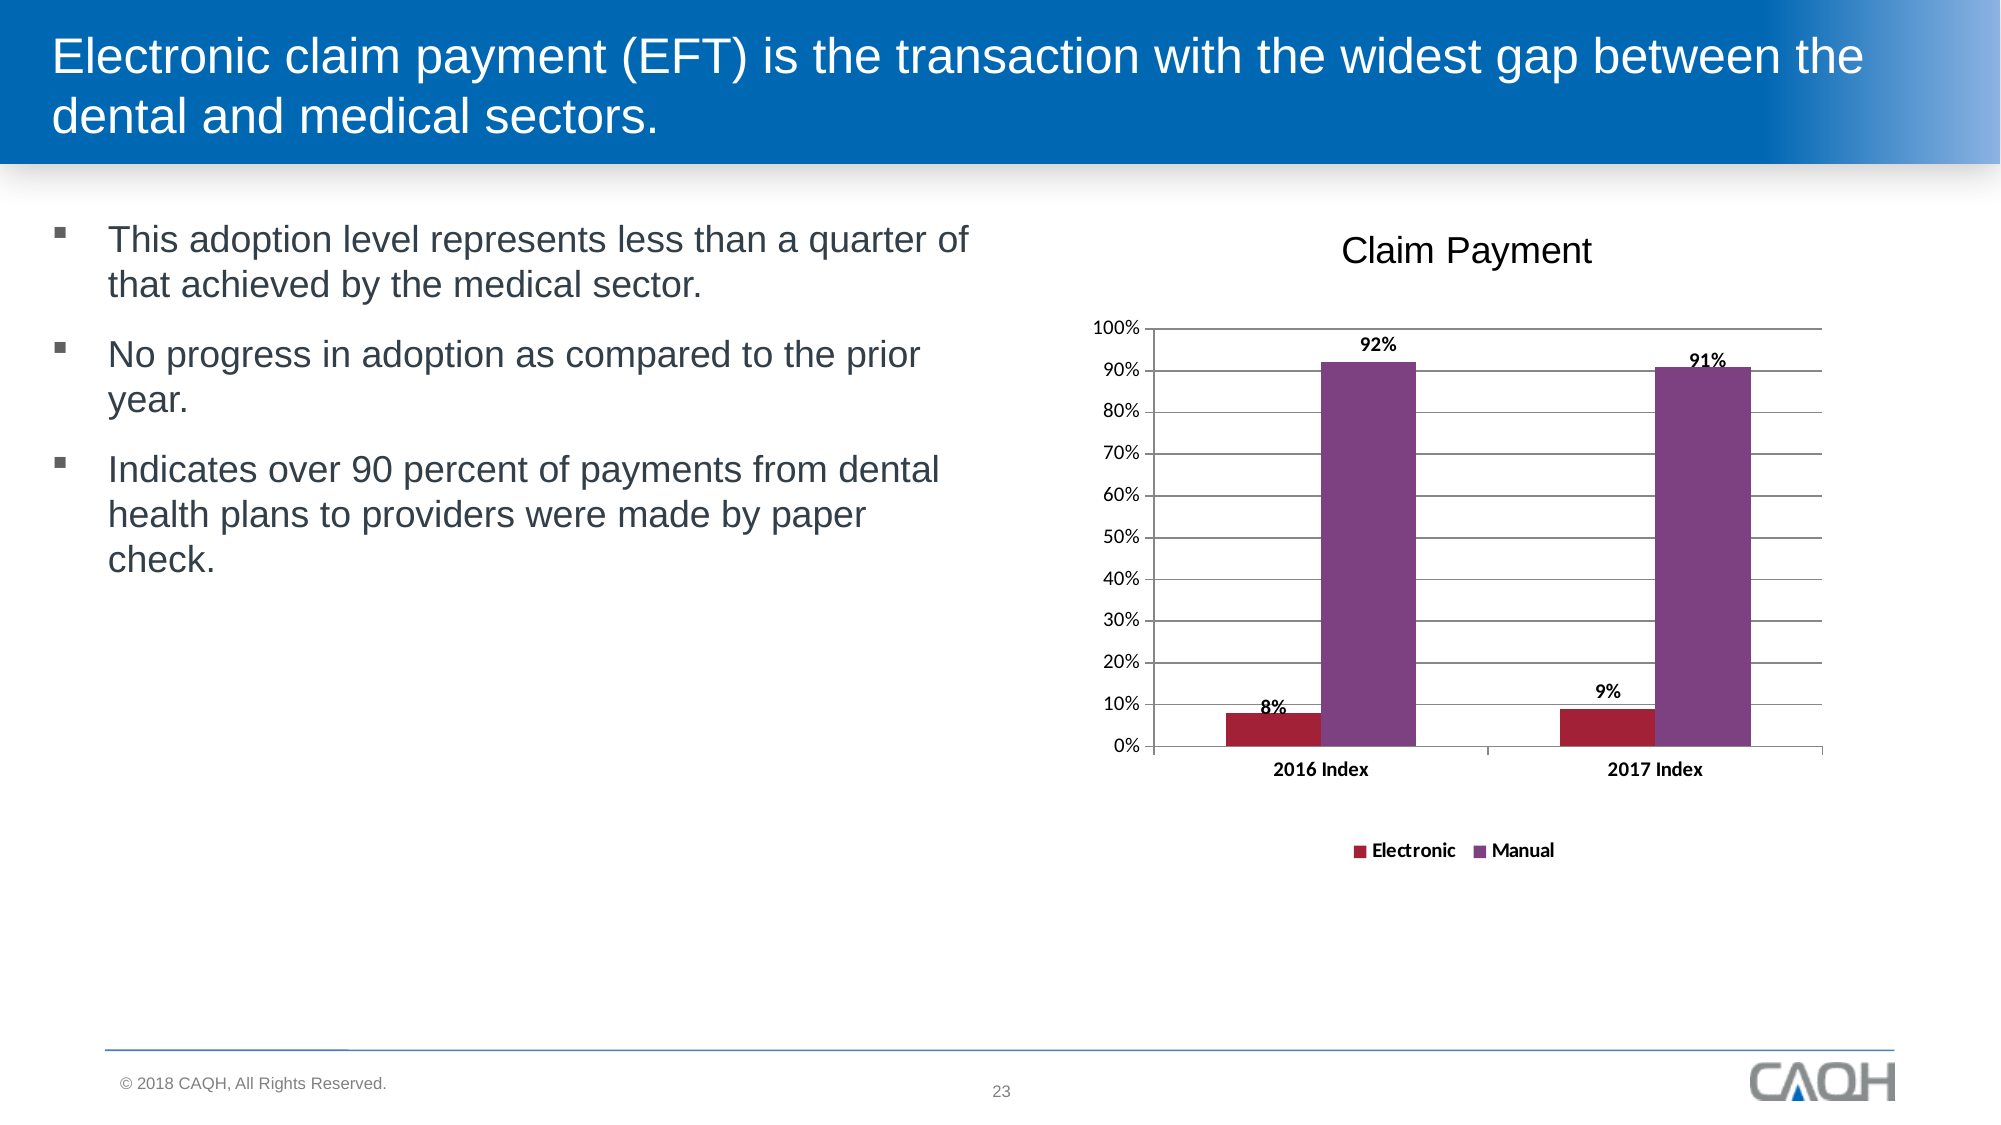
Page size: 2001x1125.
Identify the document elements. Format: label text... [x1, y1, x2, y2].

chart [1082, 207, 1831, 869]
list This adoption level represents less than a quarter of that achieved by the medical sector. No progress in adoption as compared to the prior year. Indicates over 90 percent of payments from dental health plans to providers were made by paper check. [36, 207, 1000, 1000]
slide_number 23 [776, 1060, 1227, 1121]
picture [1750, 1062, 1895, 1101]
title Electronic claim payment (EFT) is the transaction with the widest gap between the dental and medical sectors. [36, 22, 1967, 144]
